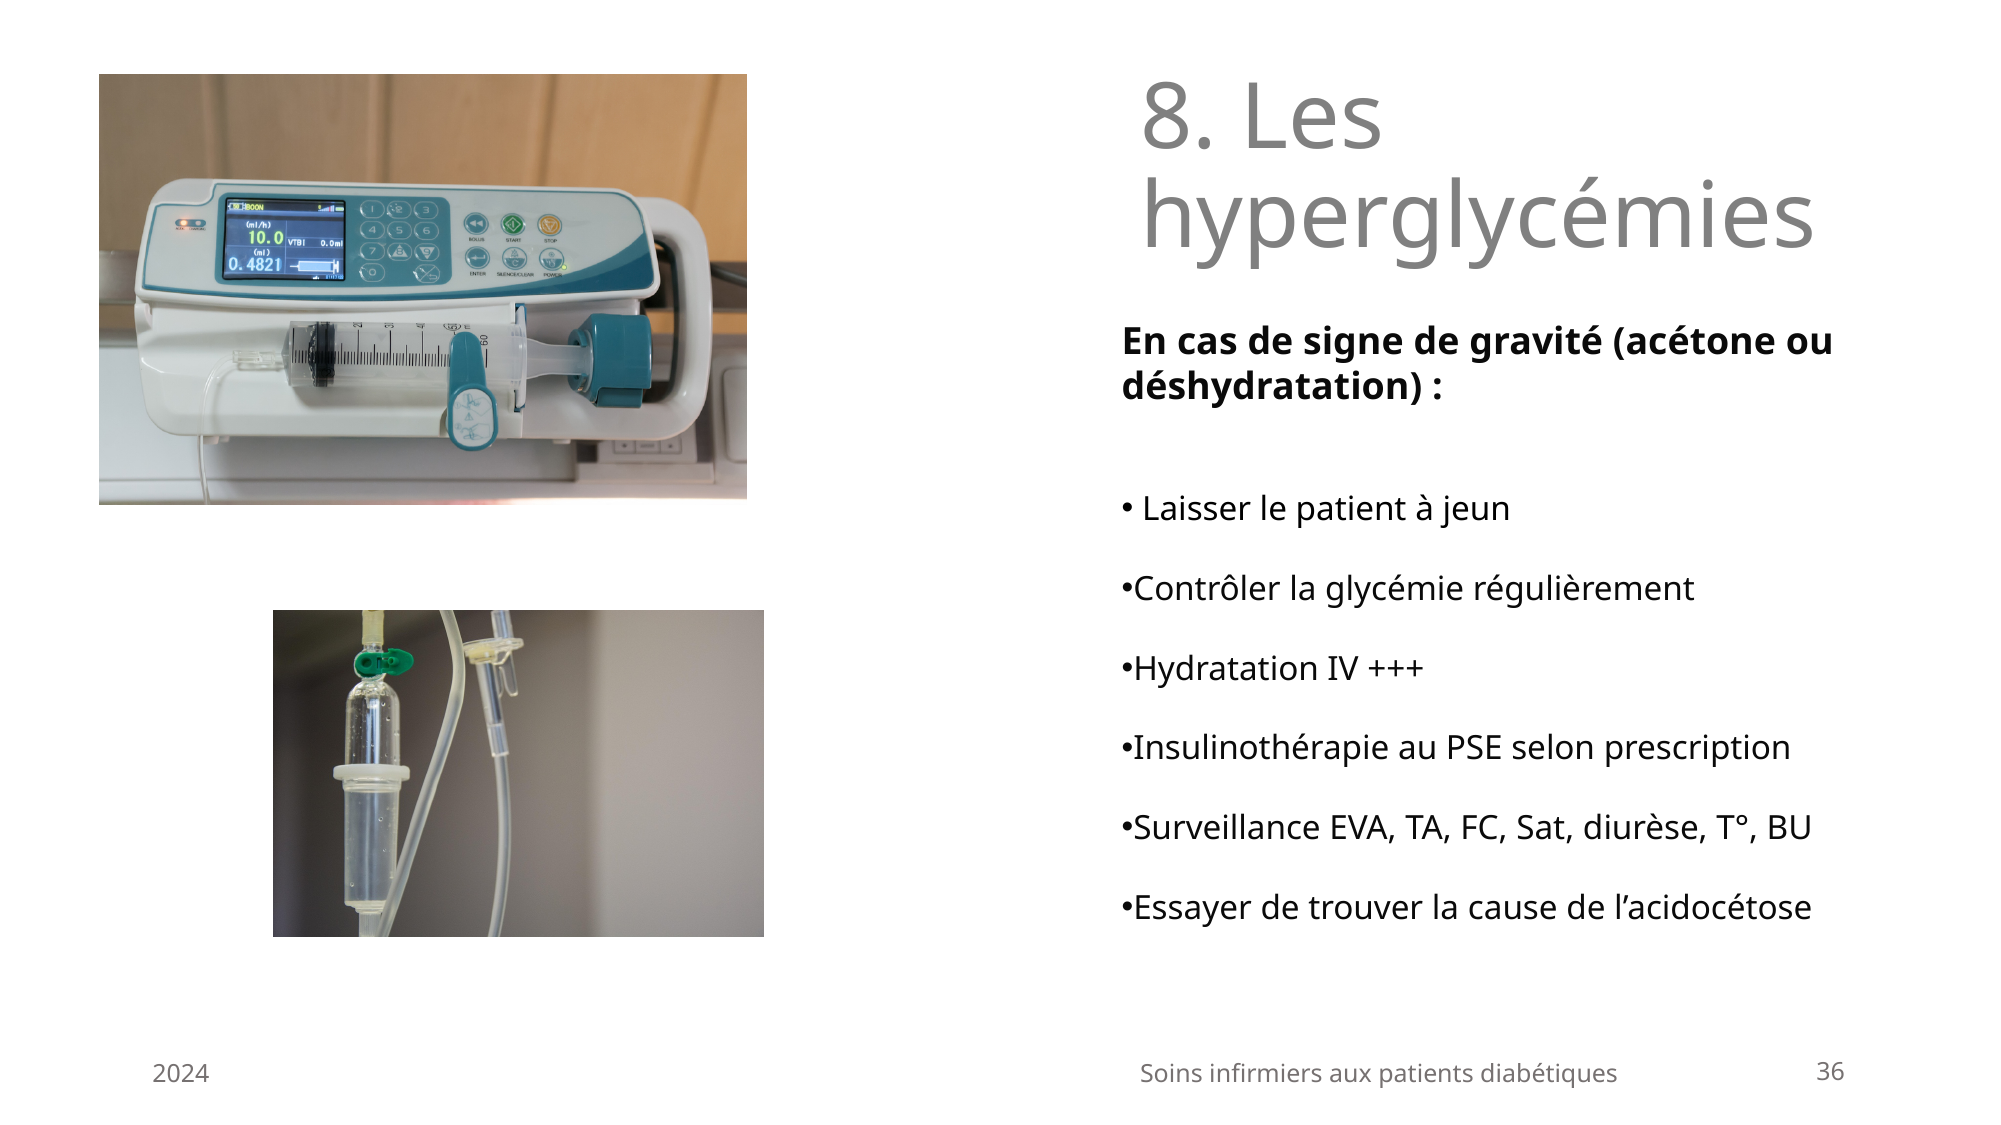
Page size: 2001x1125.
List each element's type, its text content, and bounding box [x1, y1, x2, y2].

footer Soins infirmiers aux patients diabétiques [1125, 1042, 1691, 1103]
slide_number 36 [1709, 1042, 1860, 1103]
picture [99, 74, 747, 505]
title 8. Les hyperglycémies [1125, 59, 1880, 278]
slide_number 2024 [137, 1042, 588, 1103]
text_box En cas de signe de gravité (acétone ou déshydratation) : Laisser le patient à jeun Contrôler la glycémie régulièrement Hydratation IV +++ Insulinothérapie au PSE selon prescription Surveillance EVA, TA, FC, Sat, diurèse, T°, BU Essayer de trouver la cause de l’acidocétose [1106, 309, 1901, 979]
picture [273, 610, 764, 938]
